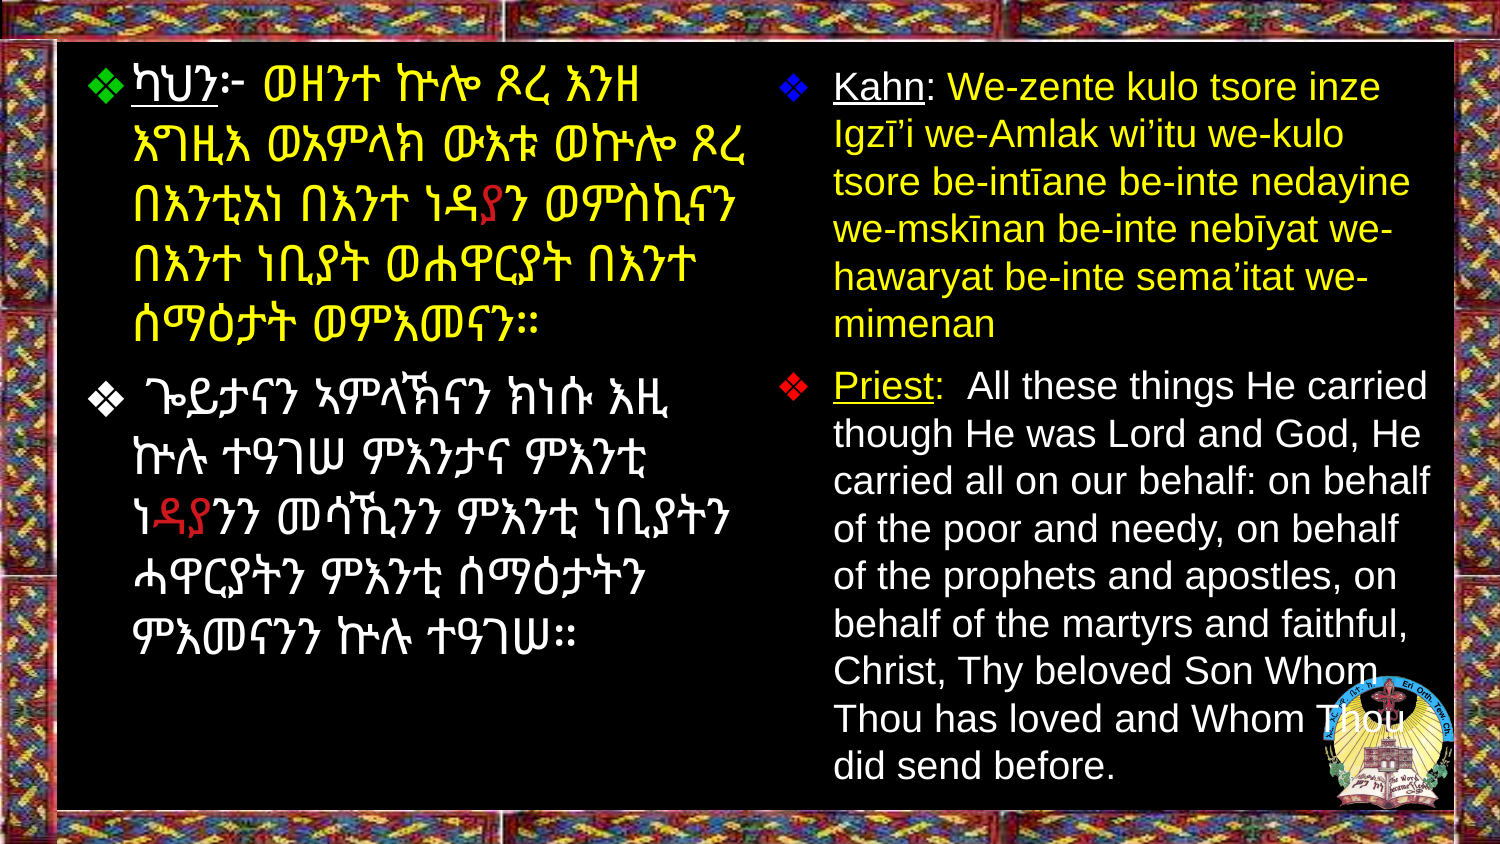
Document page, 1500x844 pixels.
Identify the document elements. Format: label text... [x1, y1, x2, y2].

picture [0, 0, 1500, 844]
text_box ካህን፦ ወዘንተ ኵሎ ጾረ እንዘ እግዚእ ወአምላክ ውእቱ ወኵሎ ጾረ በእንቲአነ በእንተ ነዳያን ወምስኪናን በእንተ ነቢያት ወሐዋርያት በእንተ ሰማዕታት ወምእመናን። ጐይታናን ኣምላኽናን ክነሱ እዚ ኵሉ ተዓገሠ ምእንታና ምእንቲ ነዳያንን መሳኺንን ምእንቲ ነቢያትን ሓዋርያትን ምእንቲ ሰማዕታትን ምእመናንን ኵሉ ተዓገሠ። [60, 36, 771, 844]
text_box Kahn: We-zente kulo tsore inze Igzī’i we-Amlak wi’itu we-kulo tsore be-intīane be-inte nedayine we-mskīnan be-inte nebīyat we-hawaryat be-inte sema’itat we-mimenan Priest: All these things He carried though He was Lord and God, He carried all on our behalf: on behalf of the poor and needy, on behalf of the prophets and apostles, on behalf of the martyrs and faithful, Christ, Thy beloved Son Whom Thou has loved and Whom Thou did send before. [771, 53, 1454, 844]
